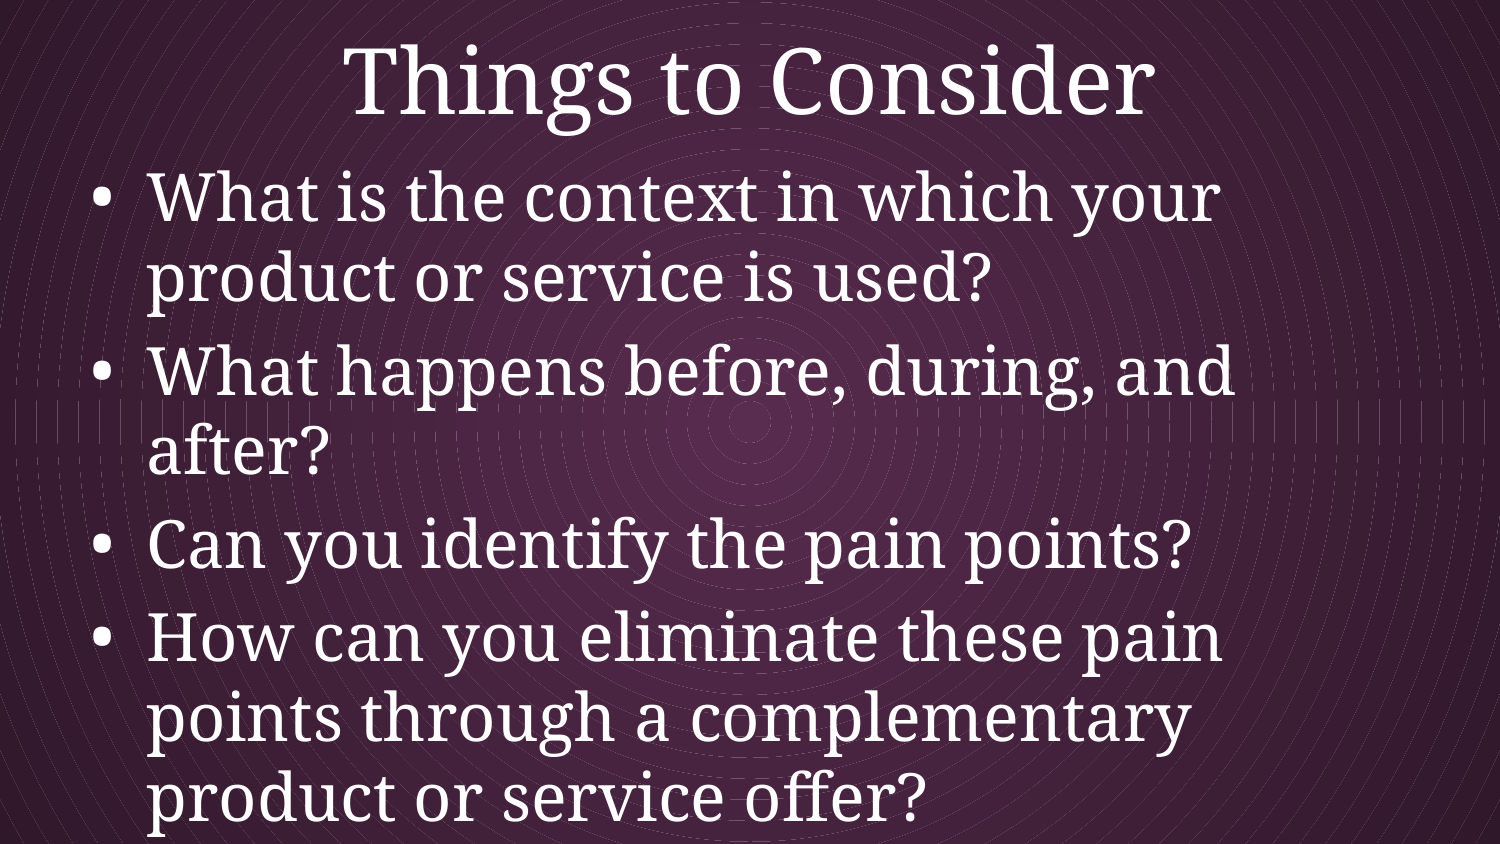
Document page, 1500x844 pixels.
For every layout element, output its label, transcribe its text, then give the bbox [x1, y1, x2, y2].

title Things to Consider [75, 25, 1425, 131]
list What is the context in which your product or service is used? What happens before, during, and after? Can you identify the pain points? How can you eliminate these pain points through a complementary product or service offer? [75, 147, 1425, 742]
